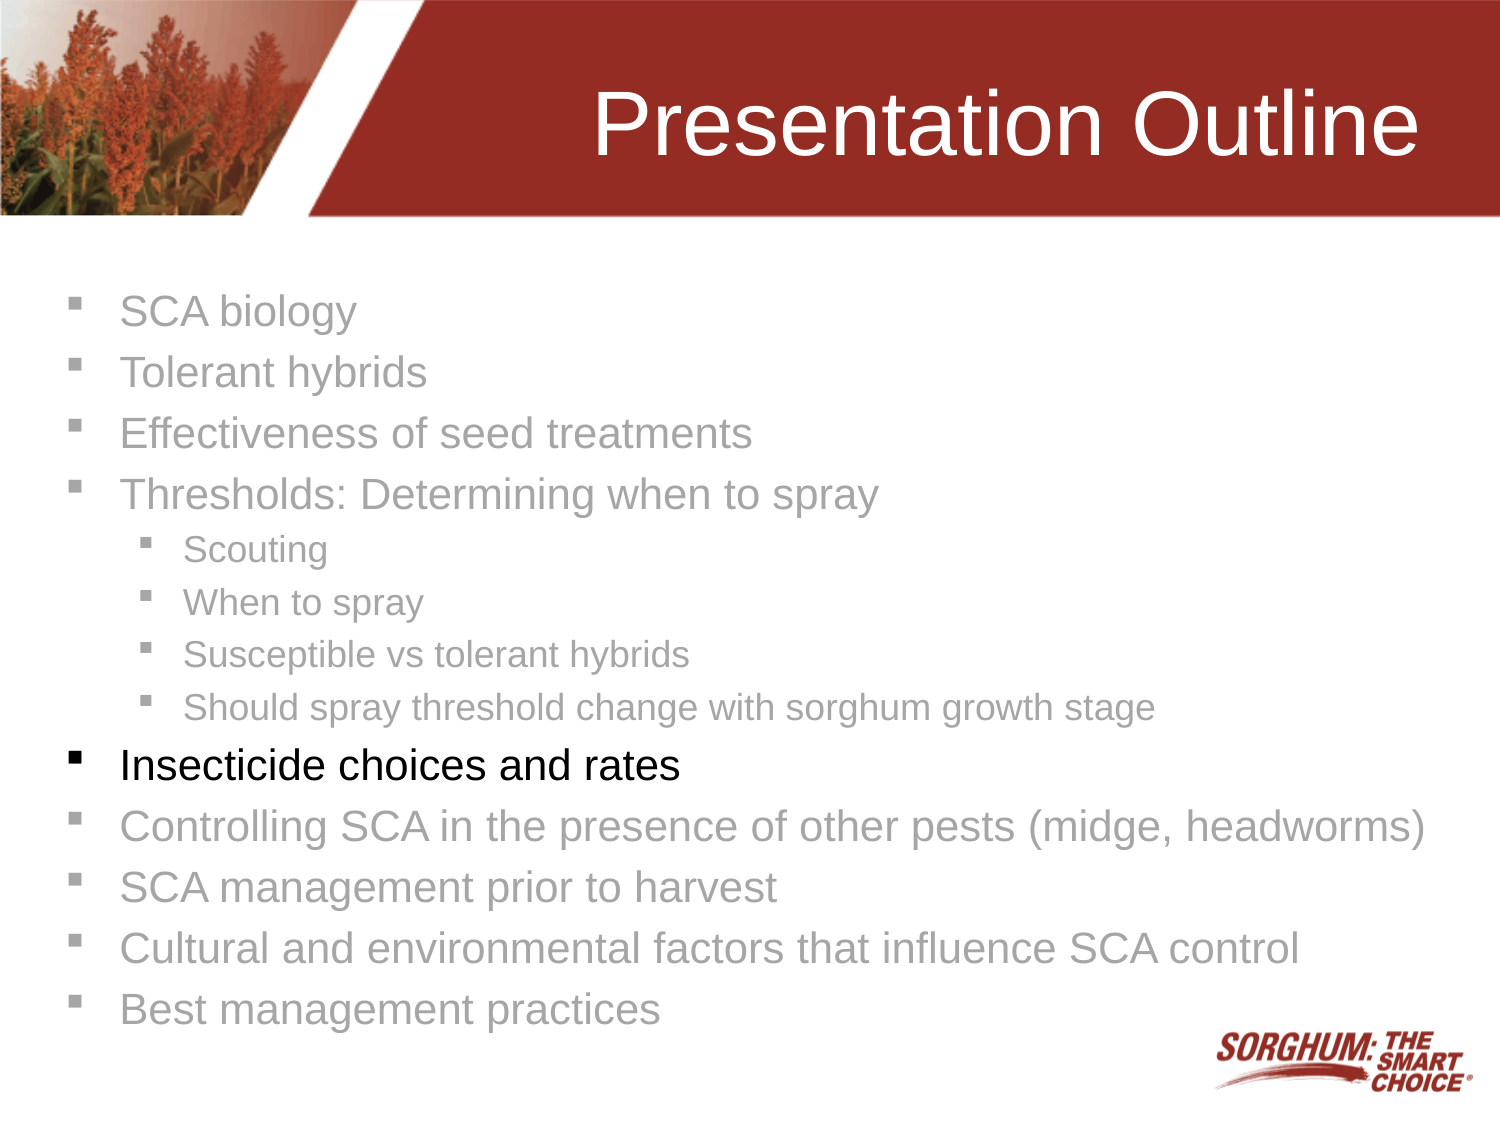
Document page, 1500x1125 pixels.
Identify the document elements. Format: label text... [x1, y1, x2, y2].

picture [0, 0, 1500, 1125]
list SCA biology Tolerant hybrids Effectiveness of seed treatments Thresholds: Determining when to spray Scouting When to spray Susceptible vs tolerant hybrids Should spray threshold change with sorghum growth stage Insecticide choices and rates Controlling SCA in the presence of other pests (midge, headworms) SCA management prior to harvest Cultural and environmental factors that influence SCA control Best management practices [50, 275, 1450, 1063]
title Presentation Outline [512, 37, 1438, 200]
